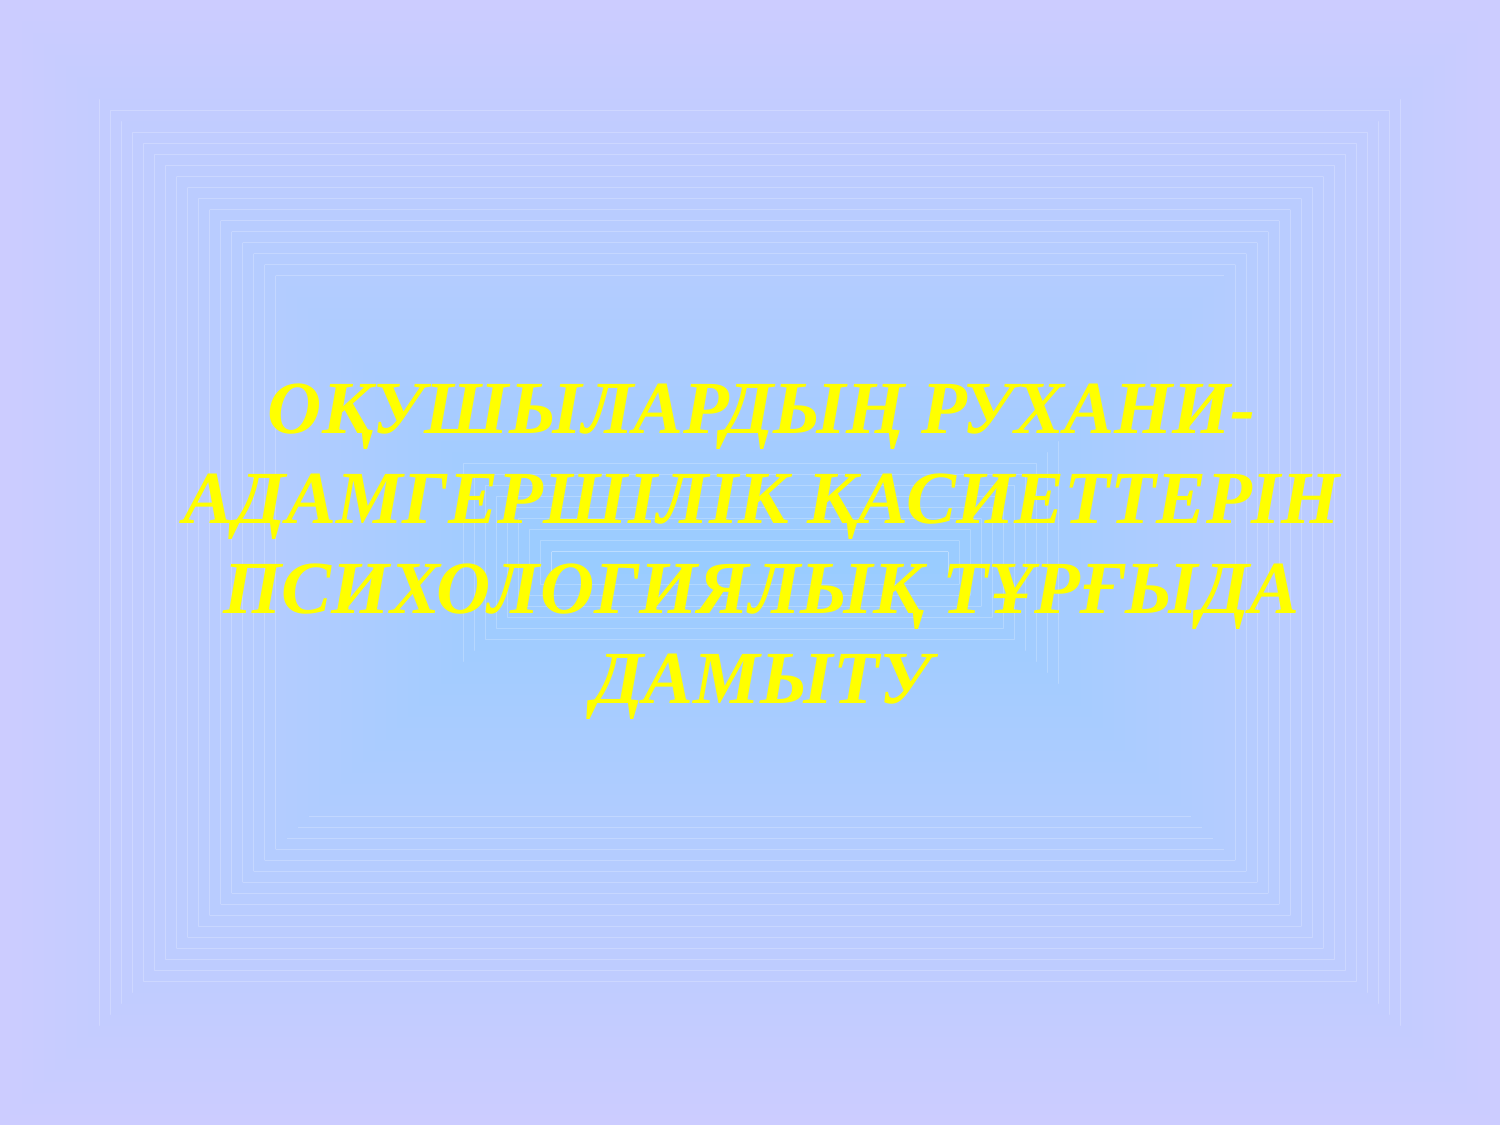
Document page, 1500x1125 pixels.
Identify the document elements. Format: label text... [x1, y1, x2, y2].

title Оқушылардың рухани-адамгершілік қасиеттерін психологиялық тұрғыда дамыту [112, 196, 1412, 882]
